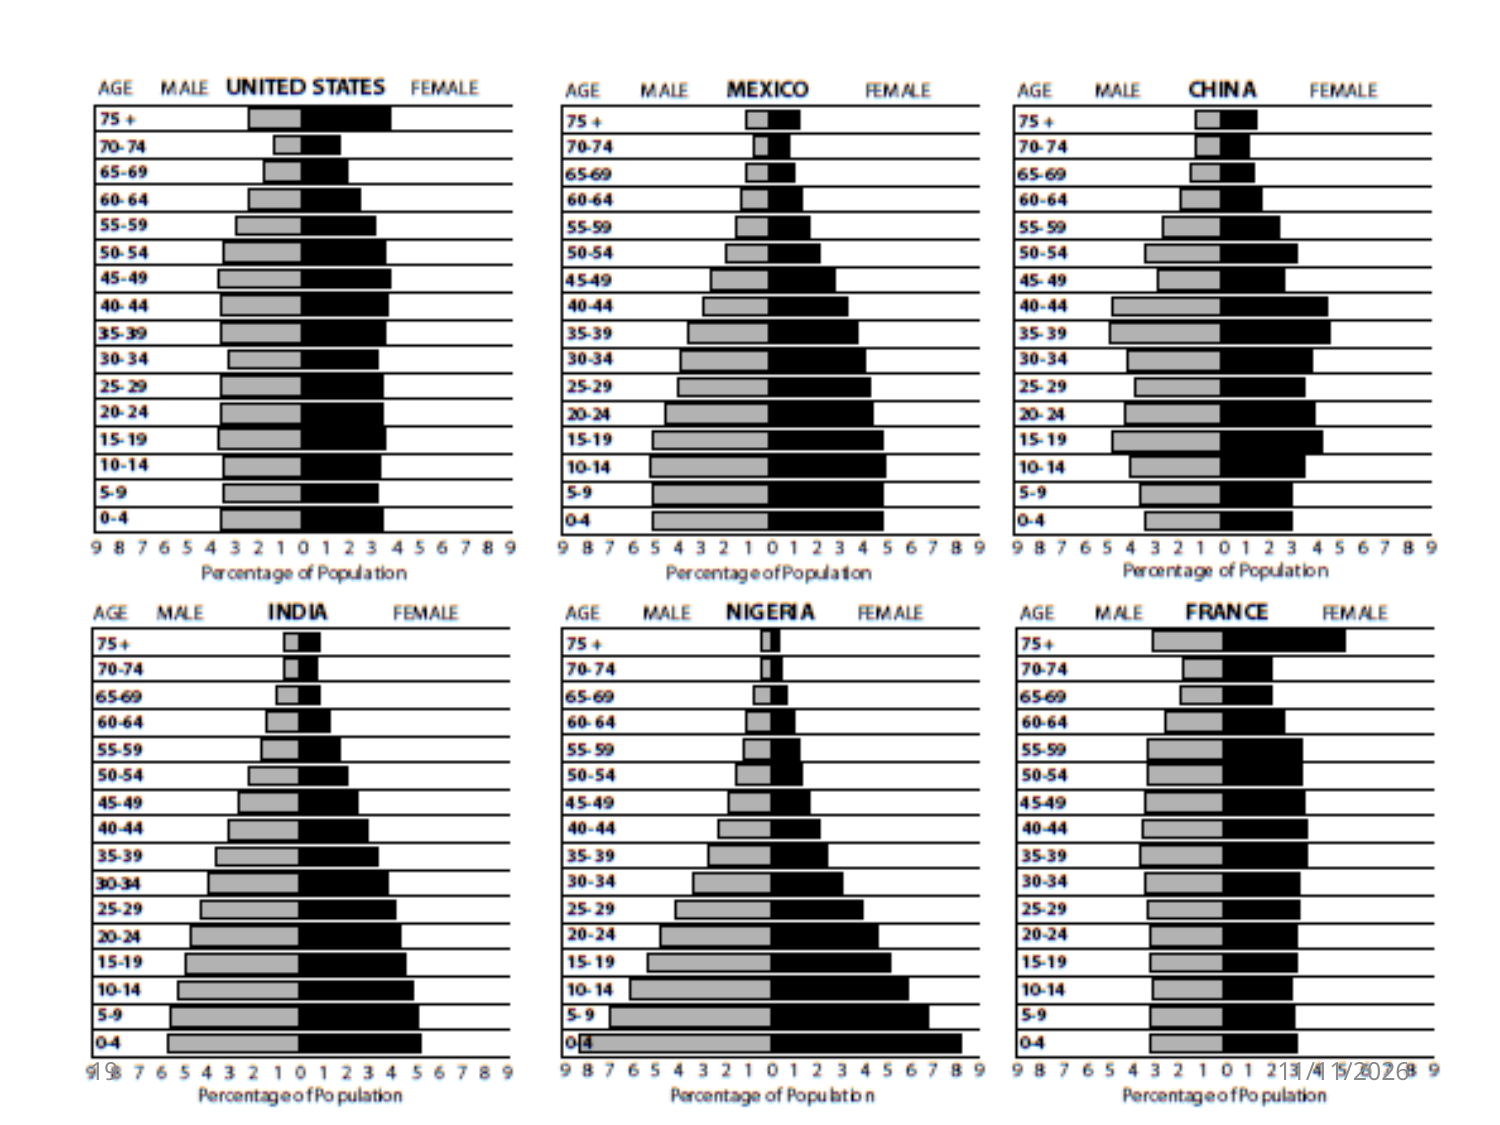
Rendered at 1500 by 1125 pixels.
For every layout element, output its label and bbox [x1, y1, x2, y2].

list [64, 70, 1468, 1125]
